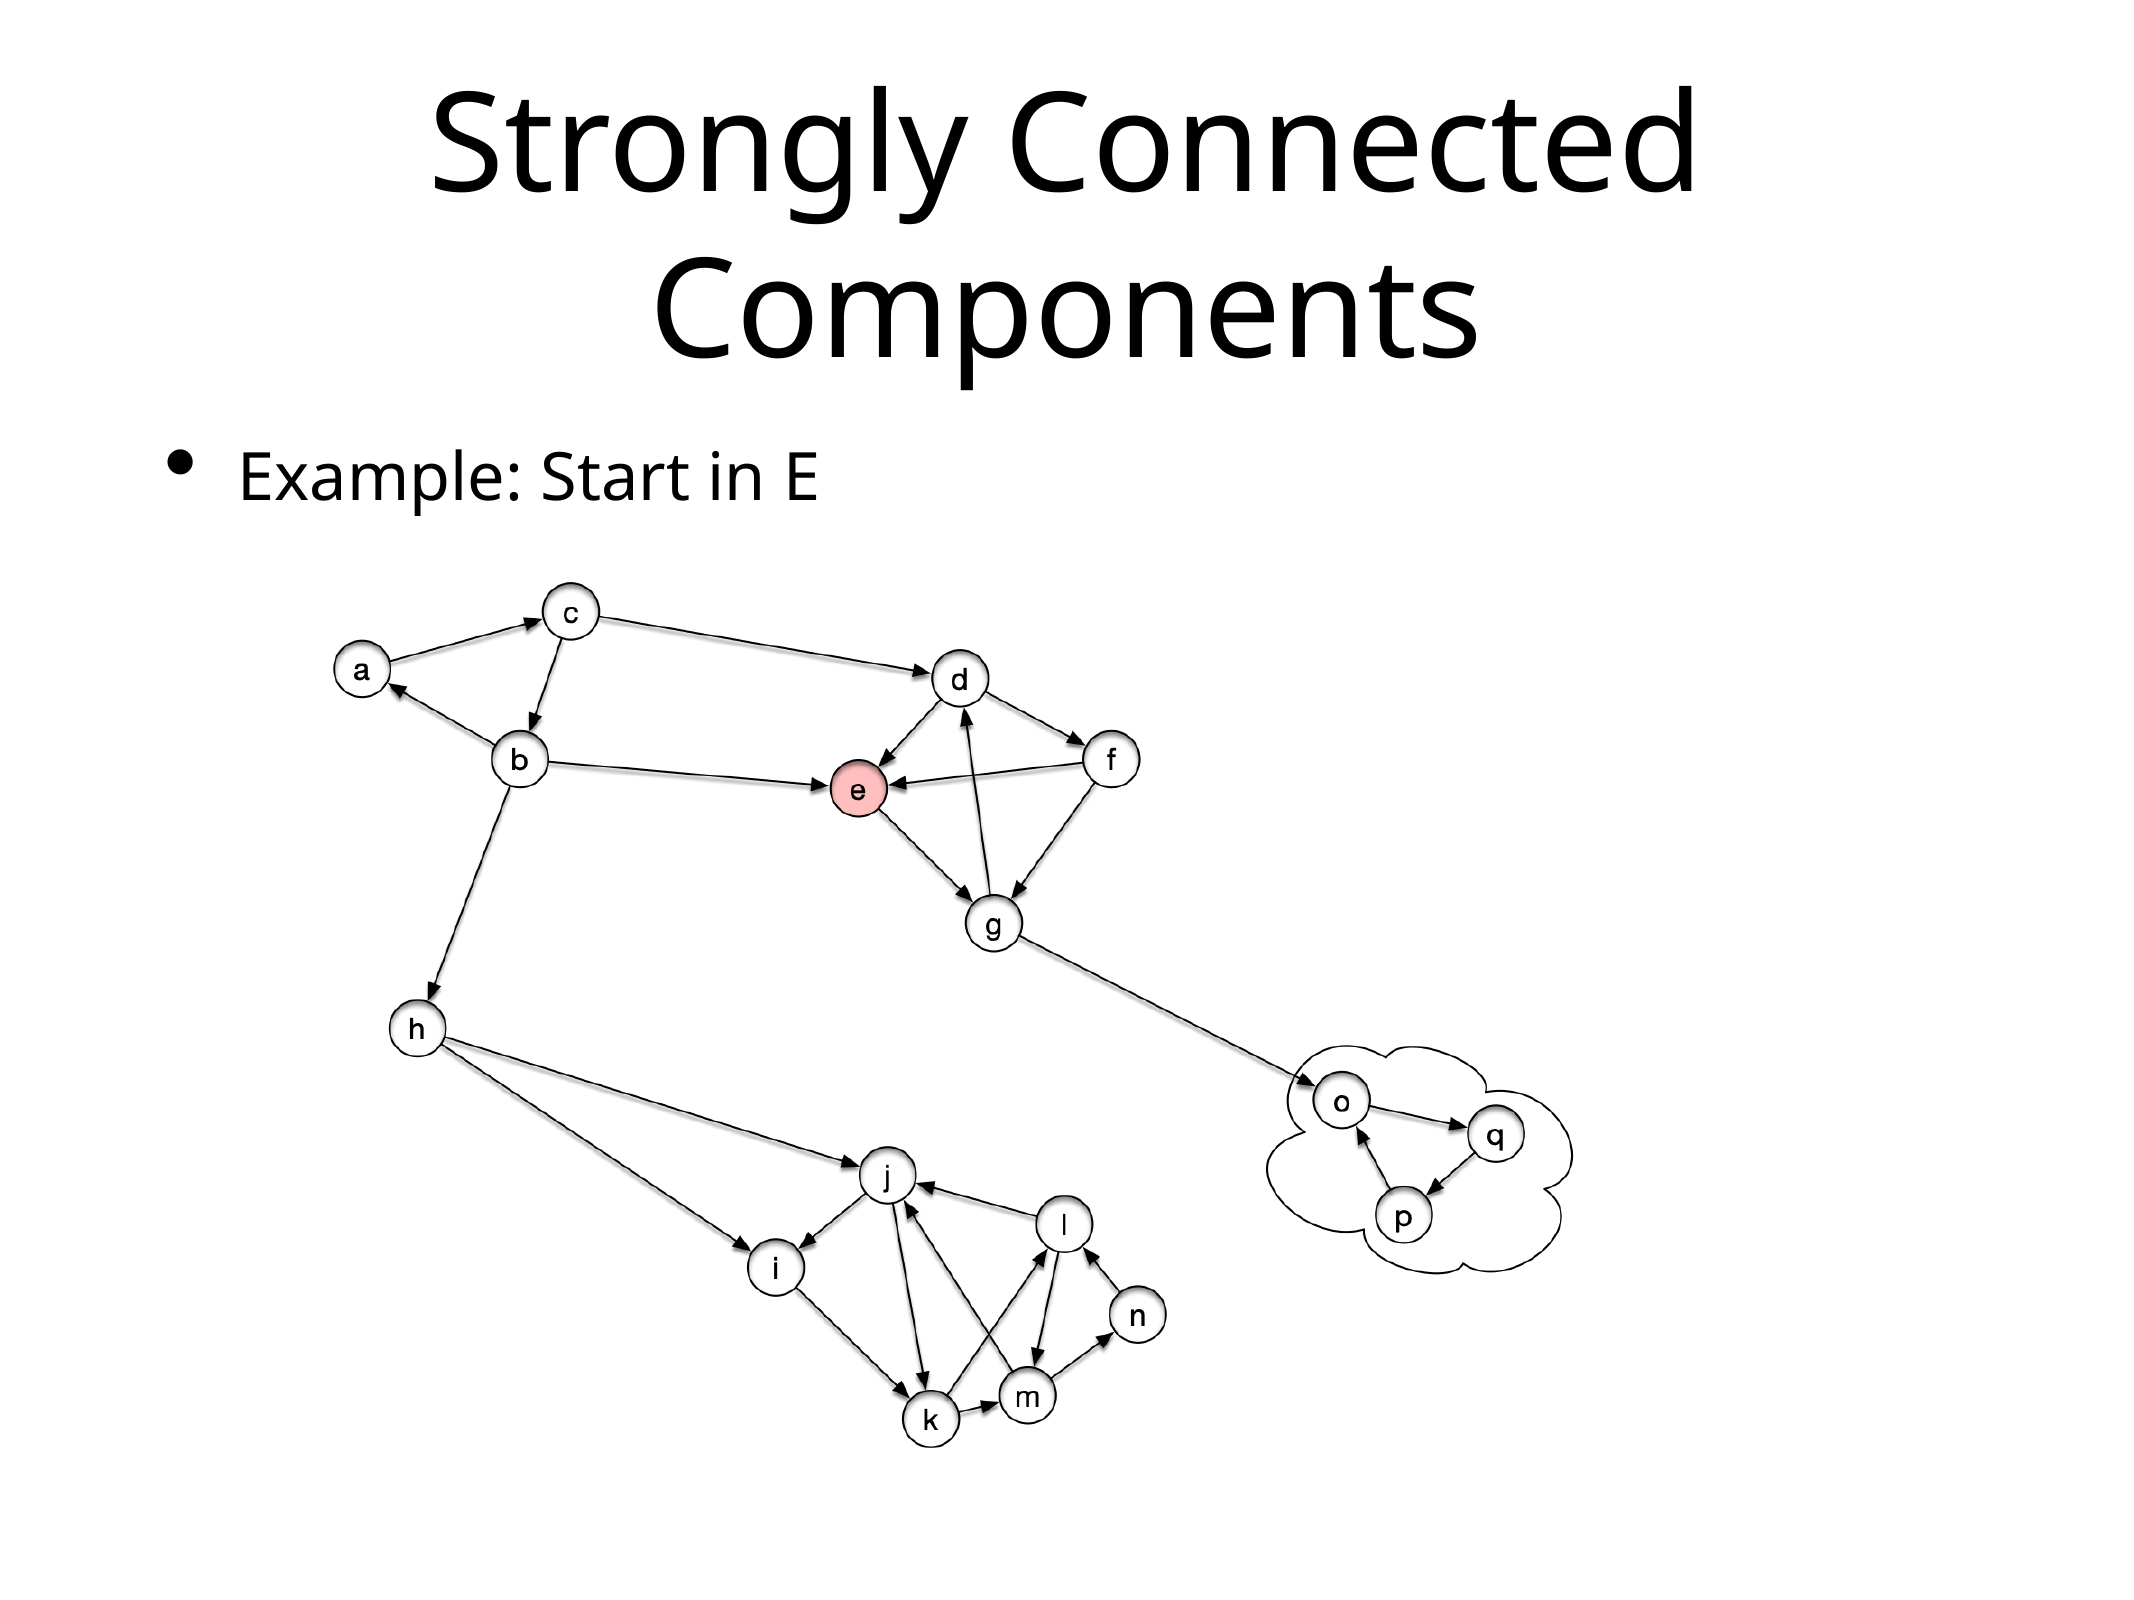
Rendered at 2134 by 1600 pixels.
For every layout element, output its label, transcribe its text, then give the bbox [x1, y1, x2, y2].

picture [326, 580, 1616, 1457]
list Example: Start in E [155, 424, 1978, 1457]
title Strongly Connected Components [155, 41, 1978, 397]
